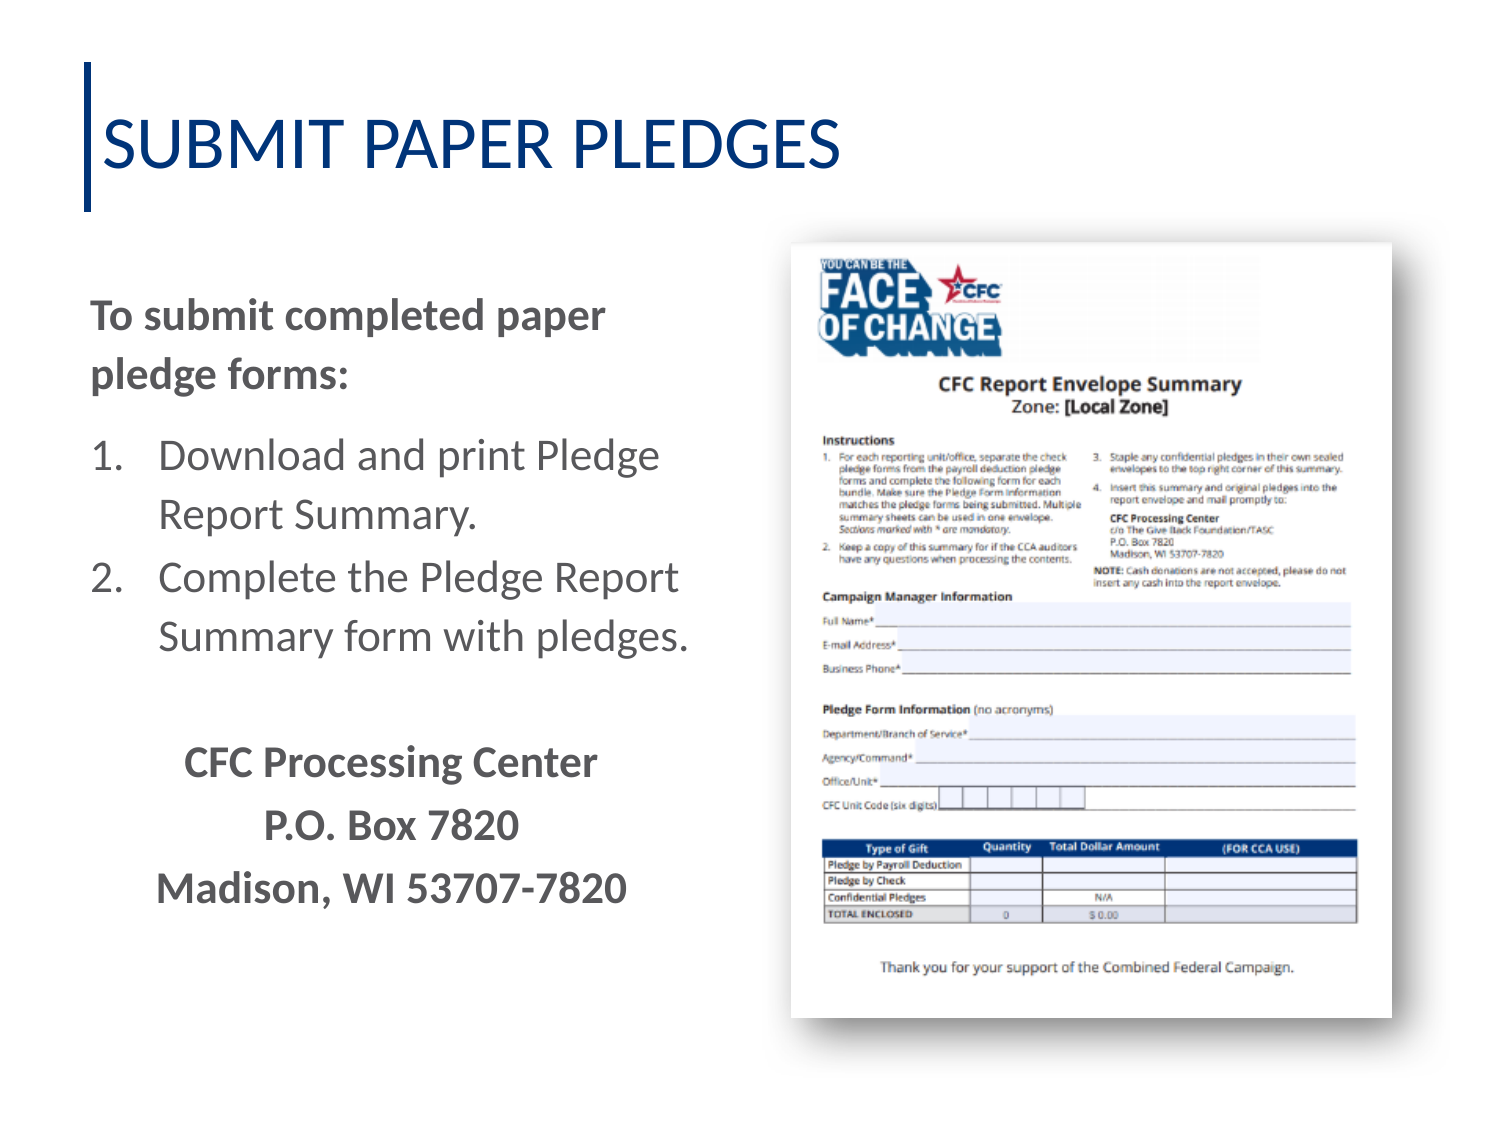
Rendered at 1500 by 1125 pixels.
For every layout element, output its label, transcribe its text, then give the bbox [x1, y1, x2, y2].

picture [791, 242, 1392, 1018]
title Submit PAPER pledges [87, 80, 1450, 190]
list To submit completed paper pledge forms: Download and print Pledge Report Summary. Complete the Pledge Report Summary form with pledges. CFC Processing Center P.O. Box 7820 Madison, WI 53707-7820 [75, 273, 709, 987]
